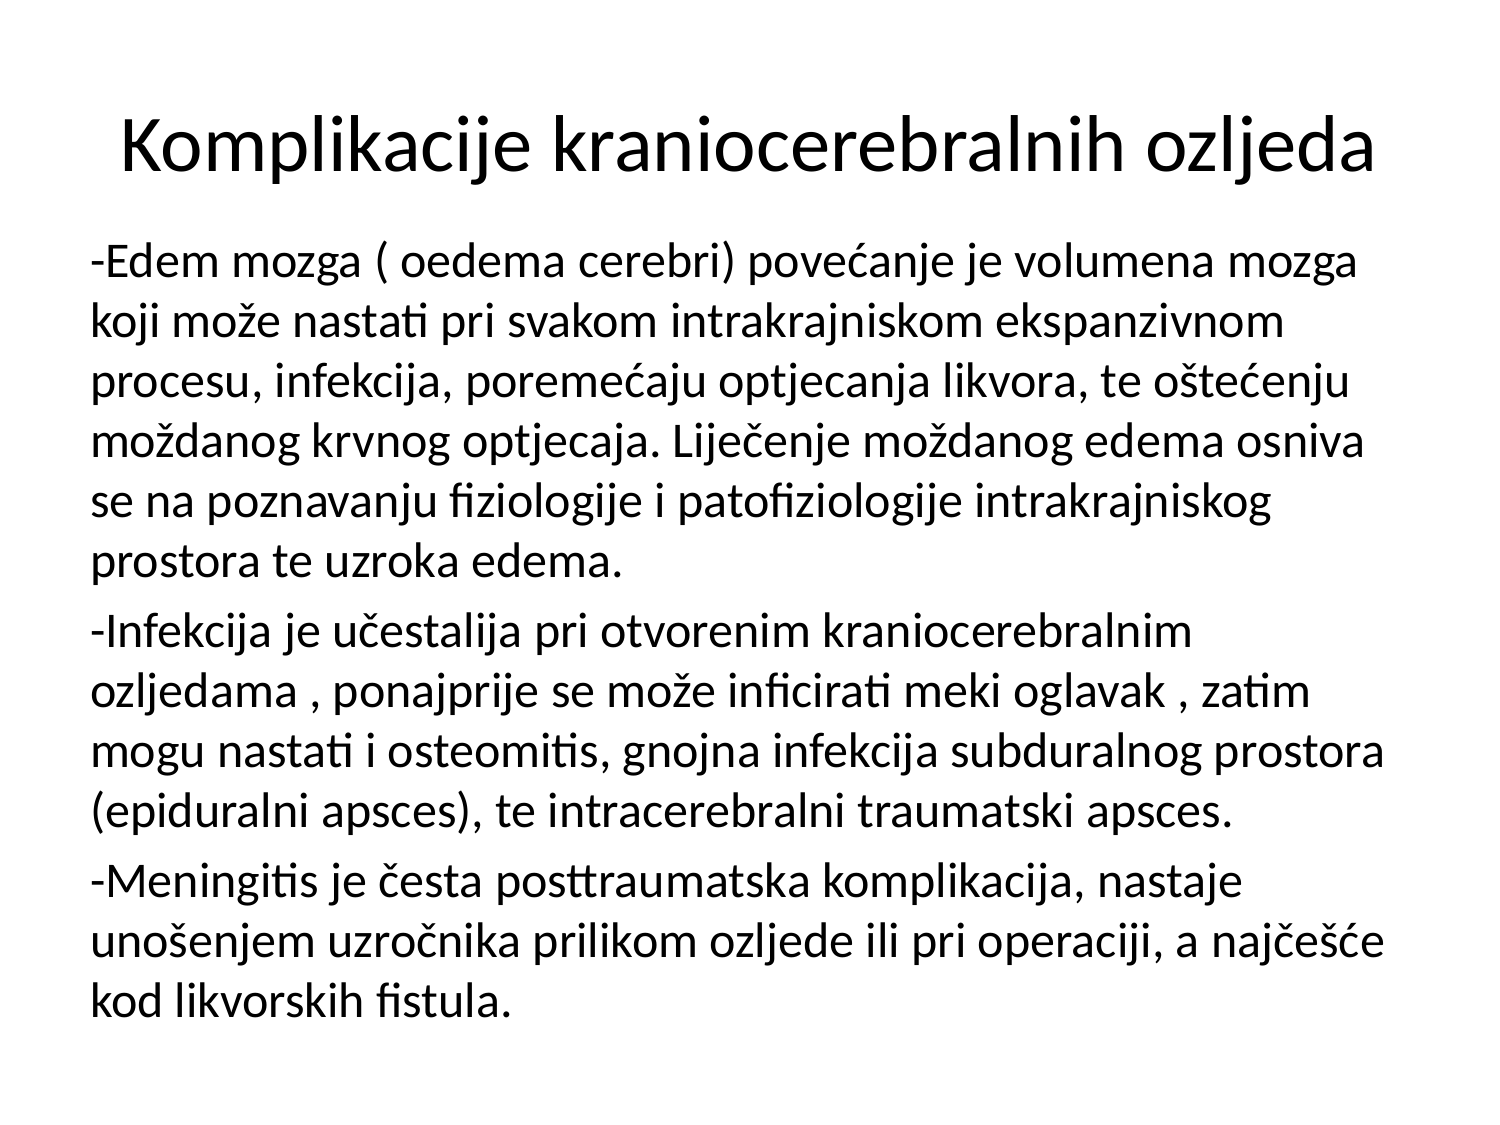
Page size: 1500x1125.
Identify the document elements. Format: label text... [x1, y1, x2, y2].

title Komplikacije kraniocerebralnih ozljeda [75, 45, 1425, 219]
list -Edem mozga ( oedema cerebri) povećanje je volumena mozga koji može nastati pri svakom intrakrajniskom ekspanzivnom procesu, infekcija, poremećaju optjecanja likvora, te oštećenju moždanog krvnog optjecaja. Liječenje moždanog edema osniva se na poznavanju fiziologije i patofiziologije intrakrajniskog prostora te uzroka edema. -Infekcija je učestalija pri otvorenim kraniocerebralnim ozljedama , ponajprije se može inficirati meki oglavak , zatim mogu nastati i osteomitis, gnojna infekcija subduralnog prostora (epiduralni apsces), te intracerebralni traumatski apsces. -Meningitis je česta posttraumatska komplikacija, nastaje unošenjem uzročnika prilikom ozljede ili pri operaciji, a najčešće kod likvorskih fistula. [75, 219, 1425, 1047]
